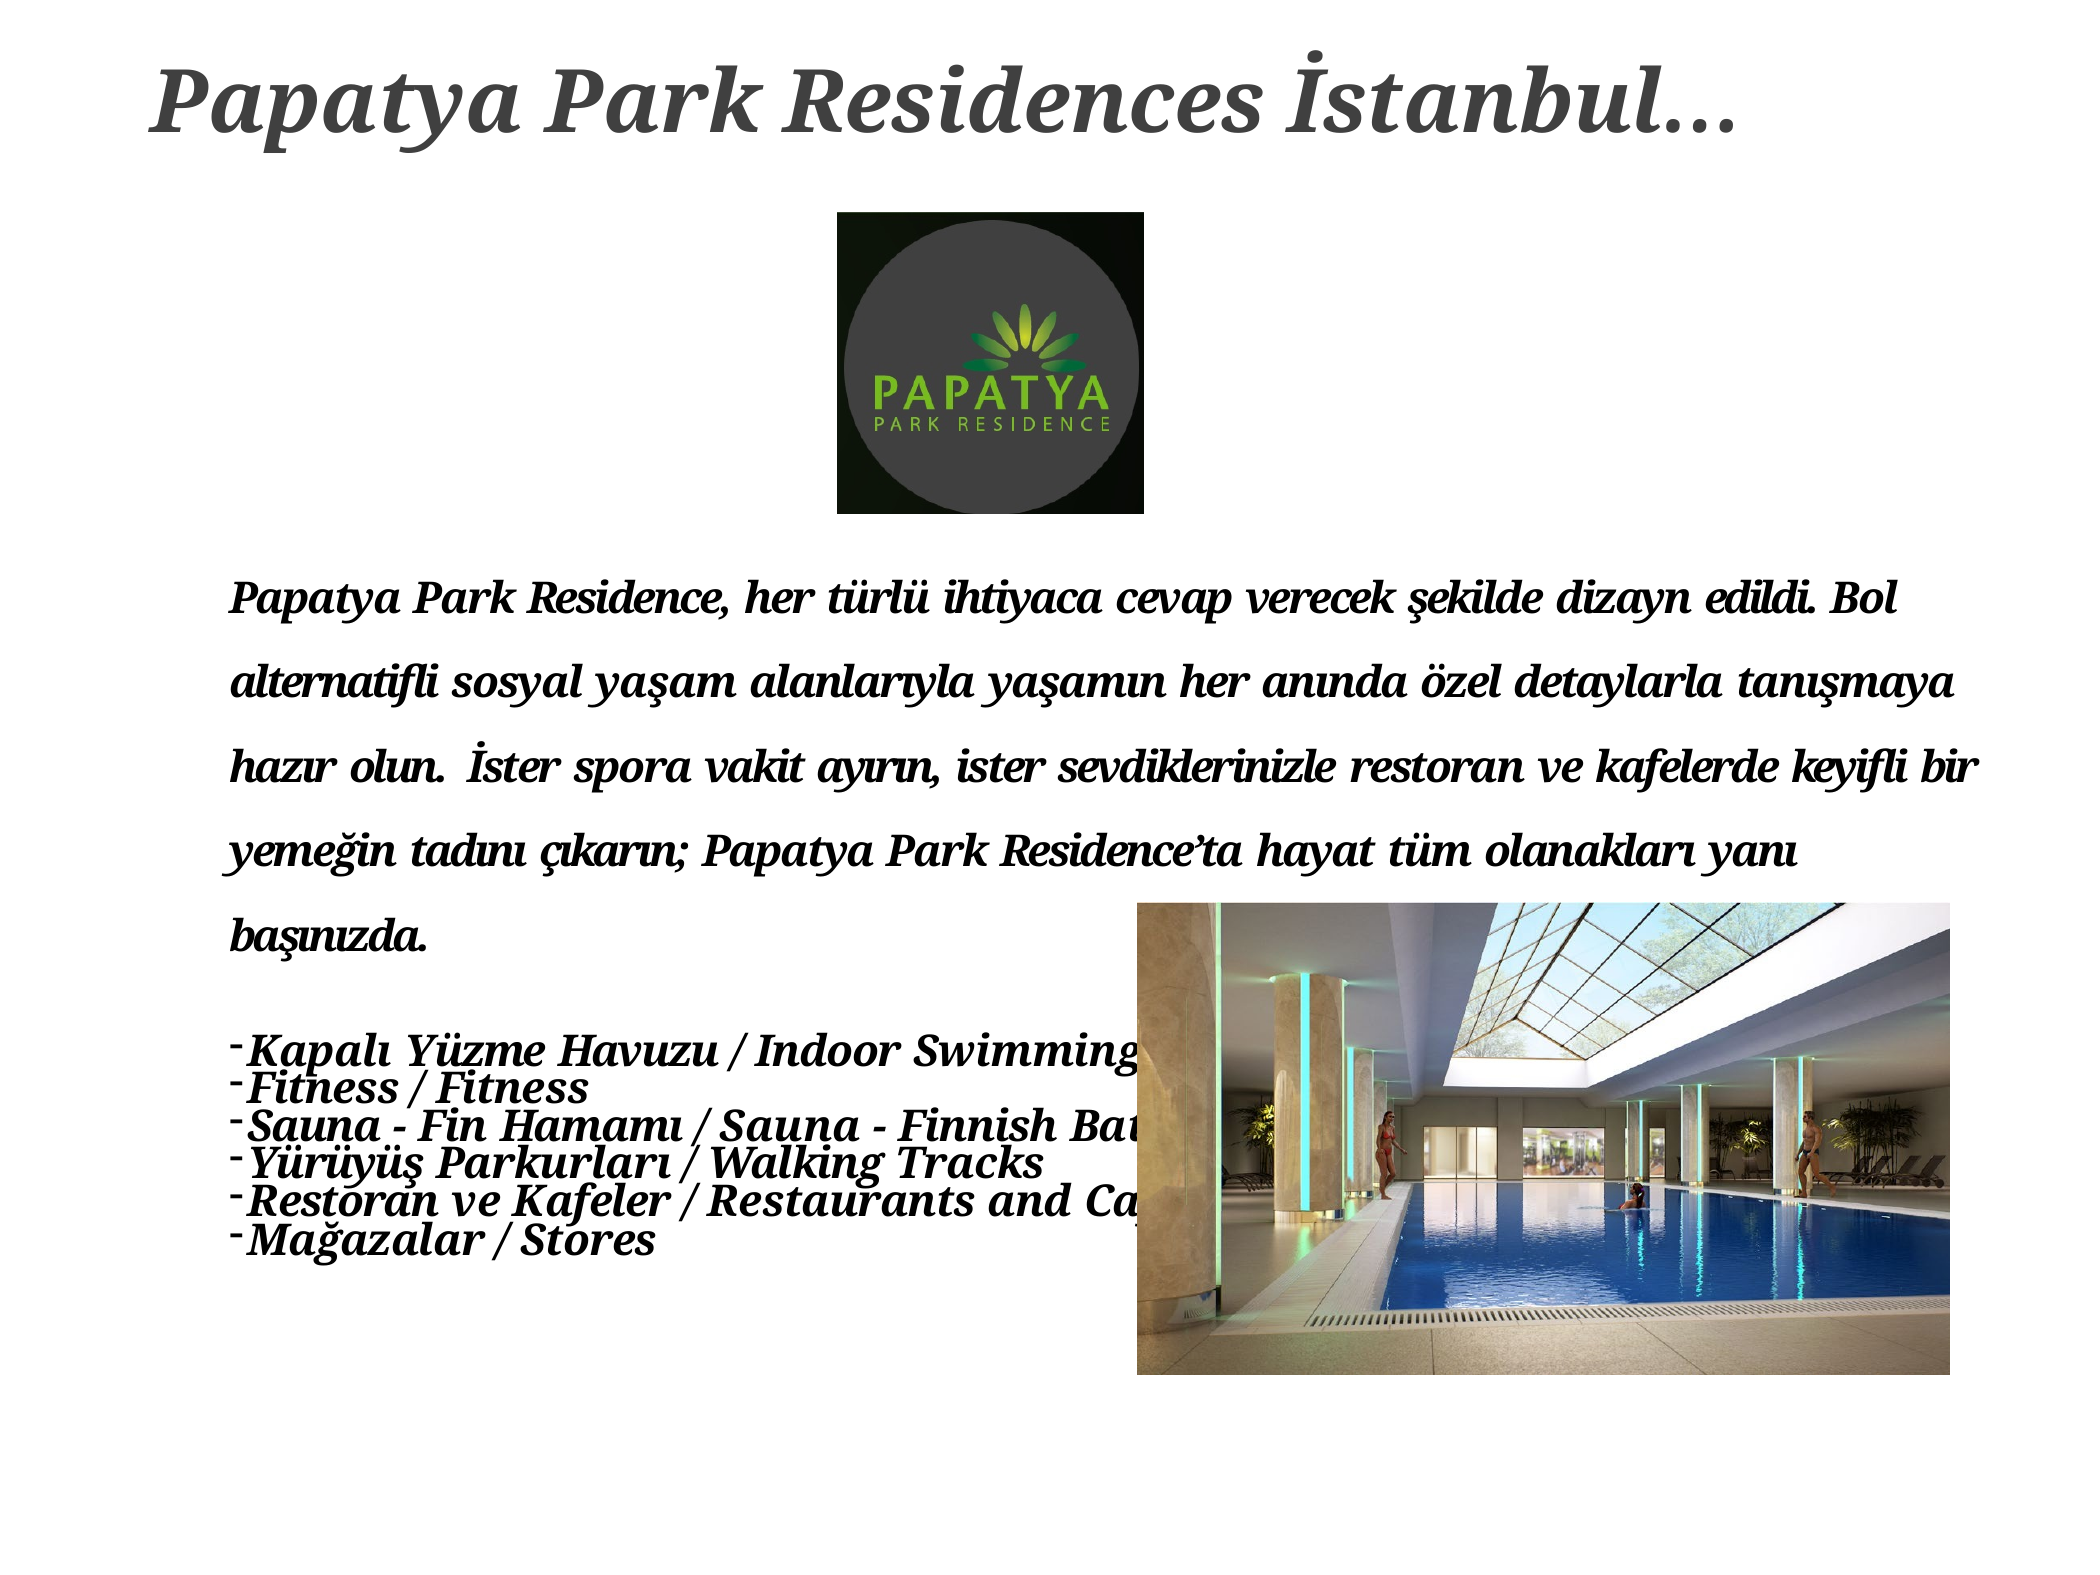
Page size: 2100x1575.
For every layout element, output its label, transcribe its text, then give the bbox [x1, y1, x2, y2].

picture [837, 211, 1144, 514]
picture [1137, 902, 1951, 1376]
title Papatya Park Residences İstanbul… [72, 42, 1818, 360]
text_box Papatya Park Residence, her türlü ihtiyaca cevap verecek şekilde dizayn edildi. Bol alternatifli sosyal yaşam alanlarıyla yaşamın her anında özel detaylarla tanışmaya hazır olun. İster spora vakit ayırın, ister sevdiklerinizle restoran ve kafelerde keyifli bir yemeğin tadını çıkarın; Papatya Park Residence’ta hayat tüm olanakları yanı başınızda. Kapalı Yüzme Havuzu / Indoor Swimming Pool Fitness / Fitness Sauna - Fin Hamamı / Sauna - Finnish Bath Yürüyüş Parkurları / Walking Tracks Restoran ve Kafeler / Restaurants and Cafes Mağazalar / Stores [212, 529, 2013, 1324]
